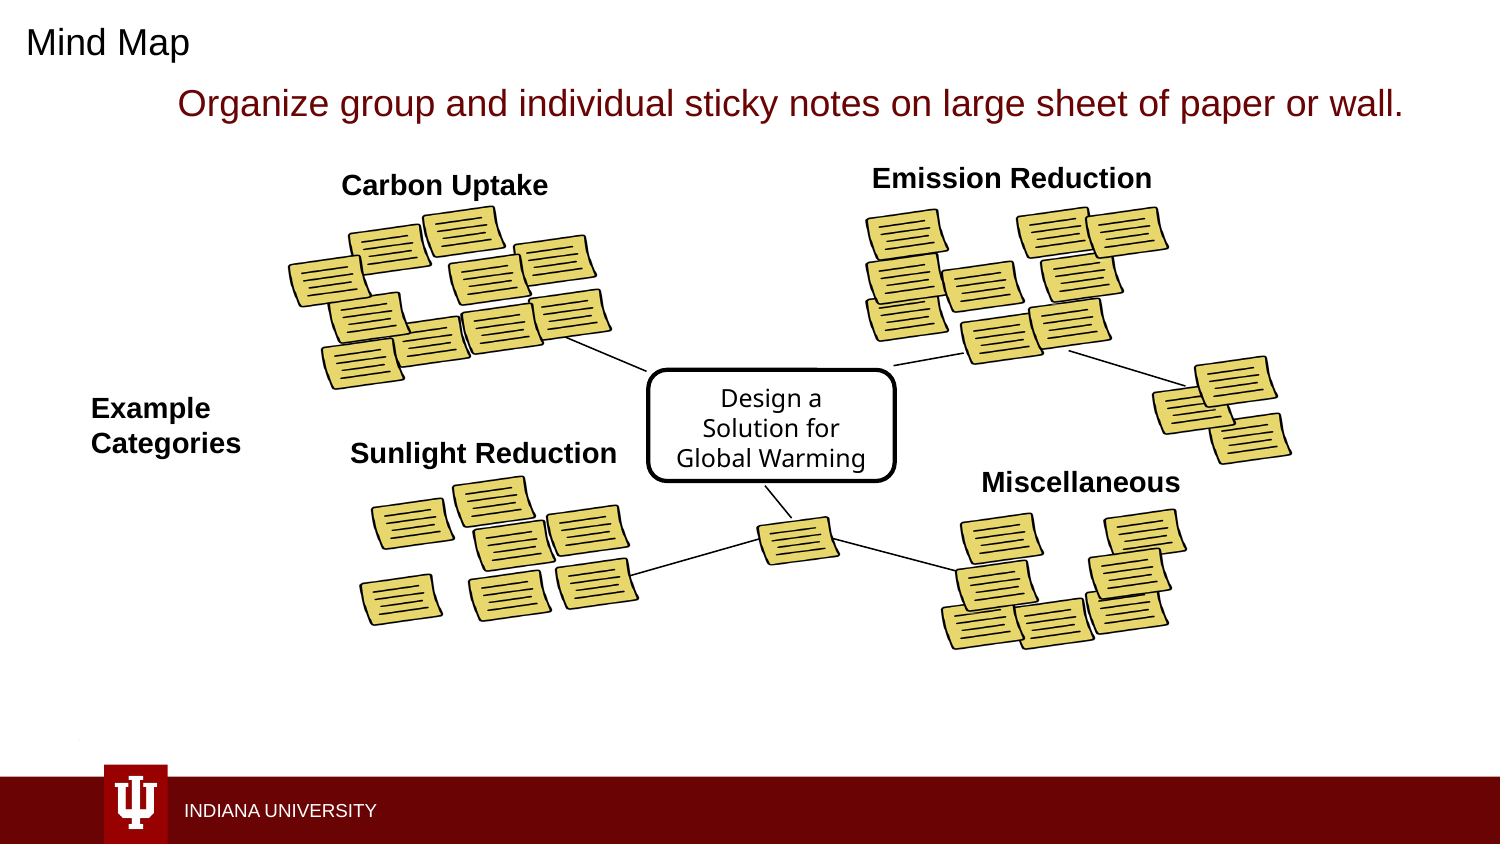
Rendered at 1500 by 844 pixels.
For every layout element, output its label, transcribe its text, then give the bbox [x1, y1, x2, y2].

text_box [162, 71, 1448, 652]
title Mind Map [10, 10, 648, 167]
text_box Example Categories [75, 382, 157, 468]
picture [79, 740, 192, 844]
